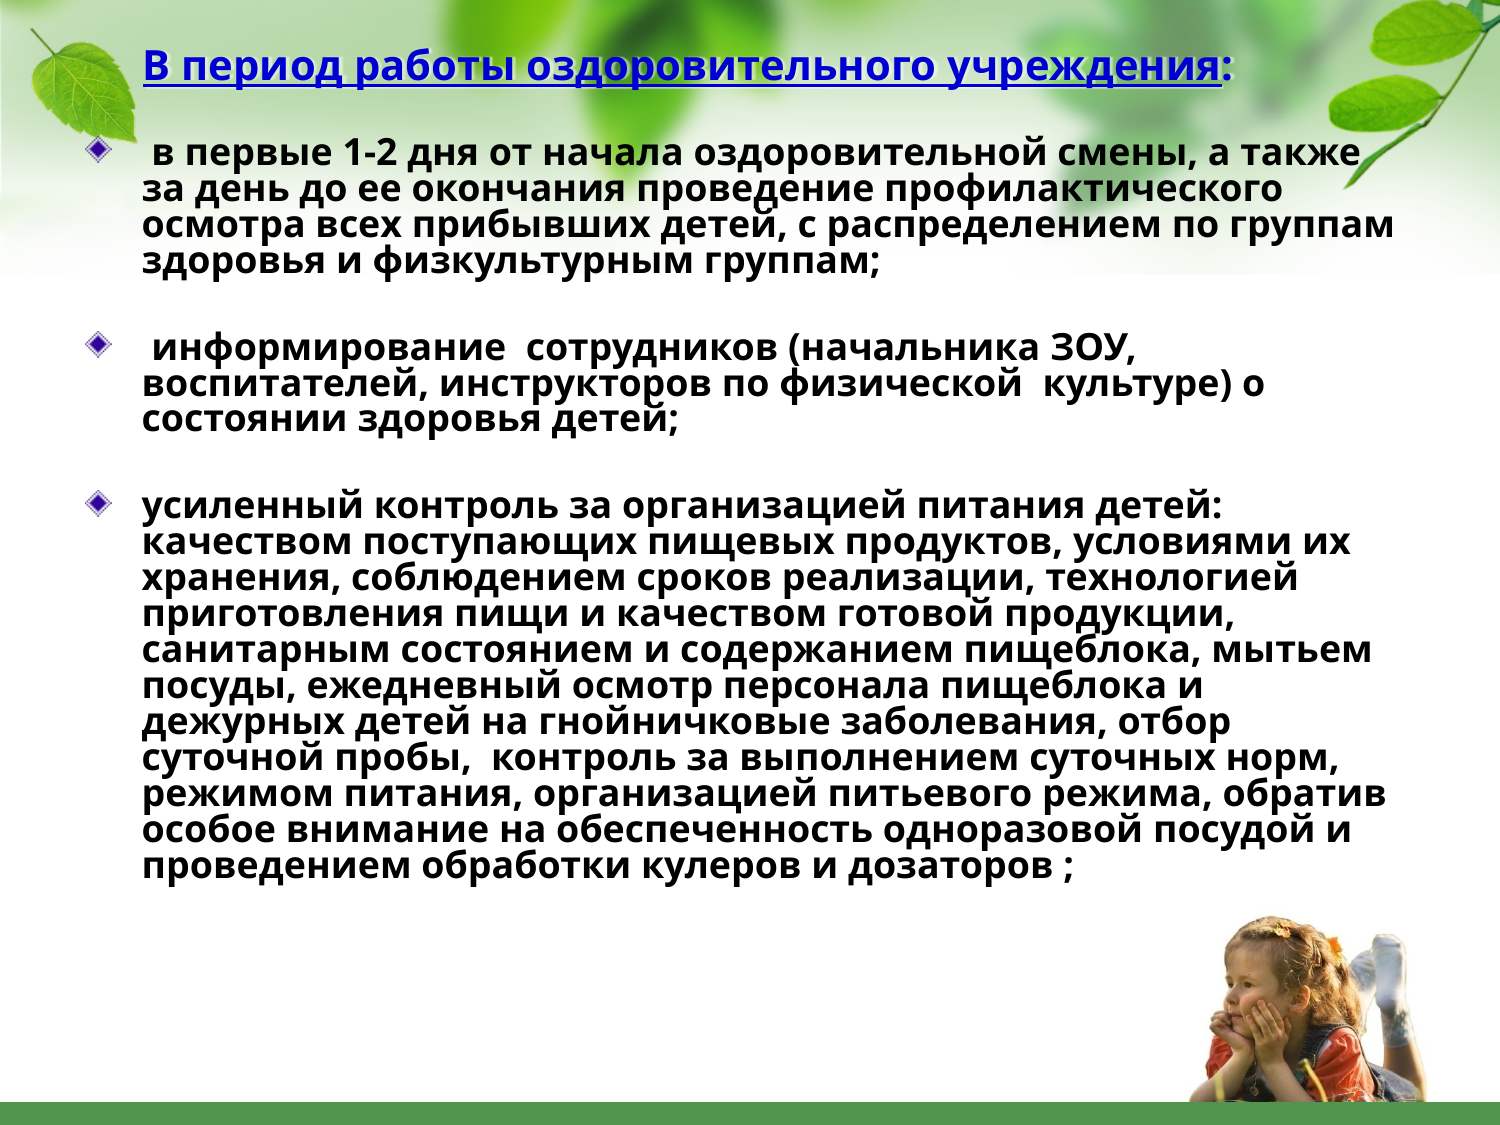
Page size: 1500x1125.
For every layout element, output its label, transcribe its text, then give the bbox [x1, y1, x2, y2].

picture [85, 136, 112, 163]
picture [85, 331, 112, 358]
picture [0, 0, 1500, 275]
title В период работы оздоровительного учреждения: [116, 23, 1468, 105]
picture [1155, 909, 1432, 1102]
list в первые 1-2 дня от начала оздоровительной смены, а также за день до ее окончания проведение профилактического осмотра всех прибывших детей, с распределением по группам здоровья и физкультурным группам; информирование сотрудников (начальника ЗОУ, воспитателей, инструкторов по физической культуре) о состоянии здоровья детей; усиленный контроль за организацией питания детей: качеством поступающих пищевых продуктов, условиями их хранения, соблюдением сроков реализации, технологией приготовления пищи и качеством готовой продукции, санитарным состоянием и содержанием пищеблока, мытьем посуды, ежедневный осмотр персонала пищеблока и дежурных детей на гнойничковые заболевания, отбор суточной пробы, контроль за выполнением суточных норм, режимом питания, организацией питьевого режима, обратив особое внимание на обеспеченность одноразовой посудой и проведением обработки кулеров и дозаторов ; [70, 128, 1421, 1021]
picture [85, 490, 112, 517]
